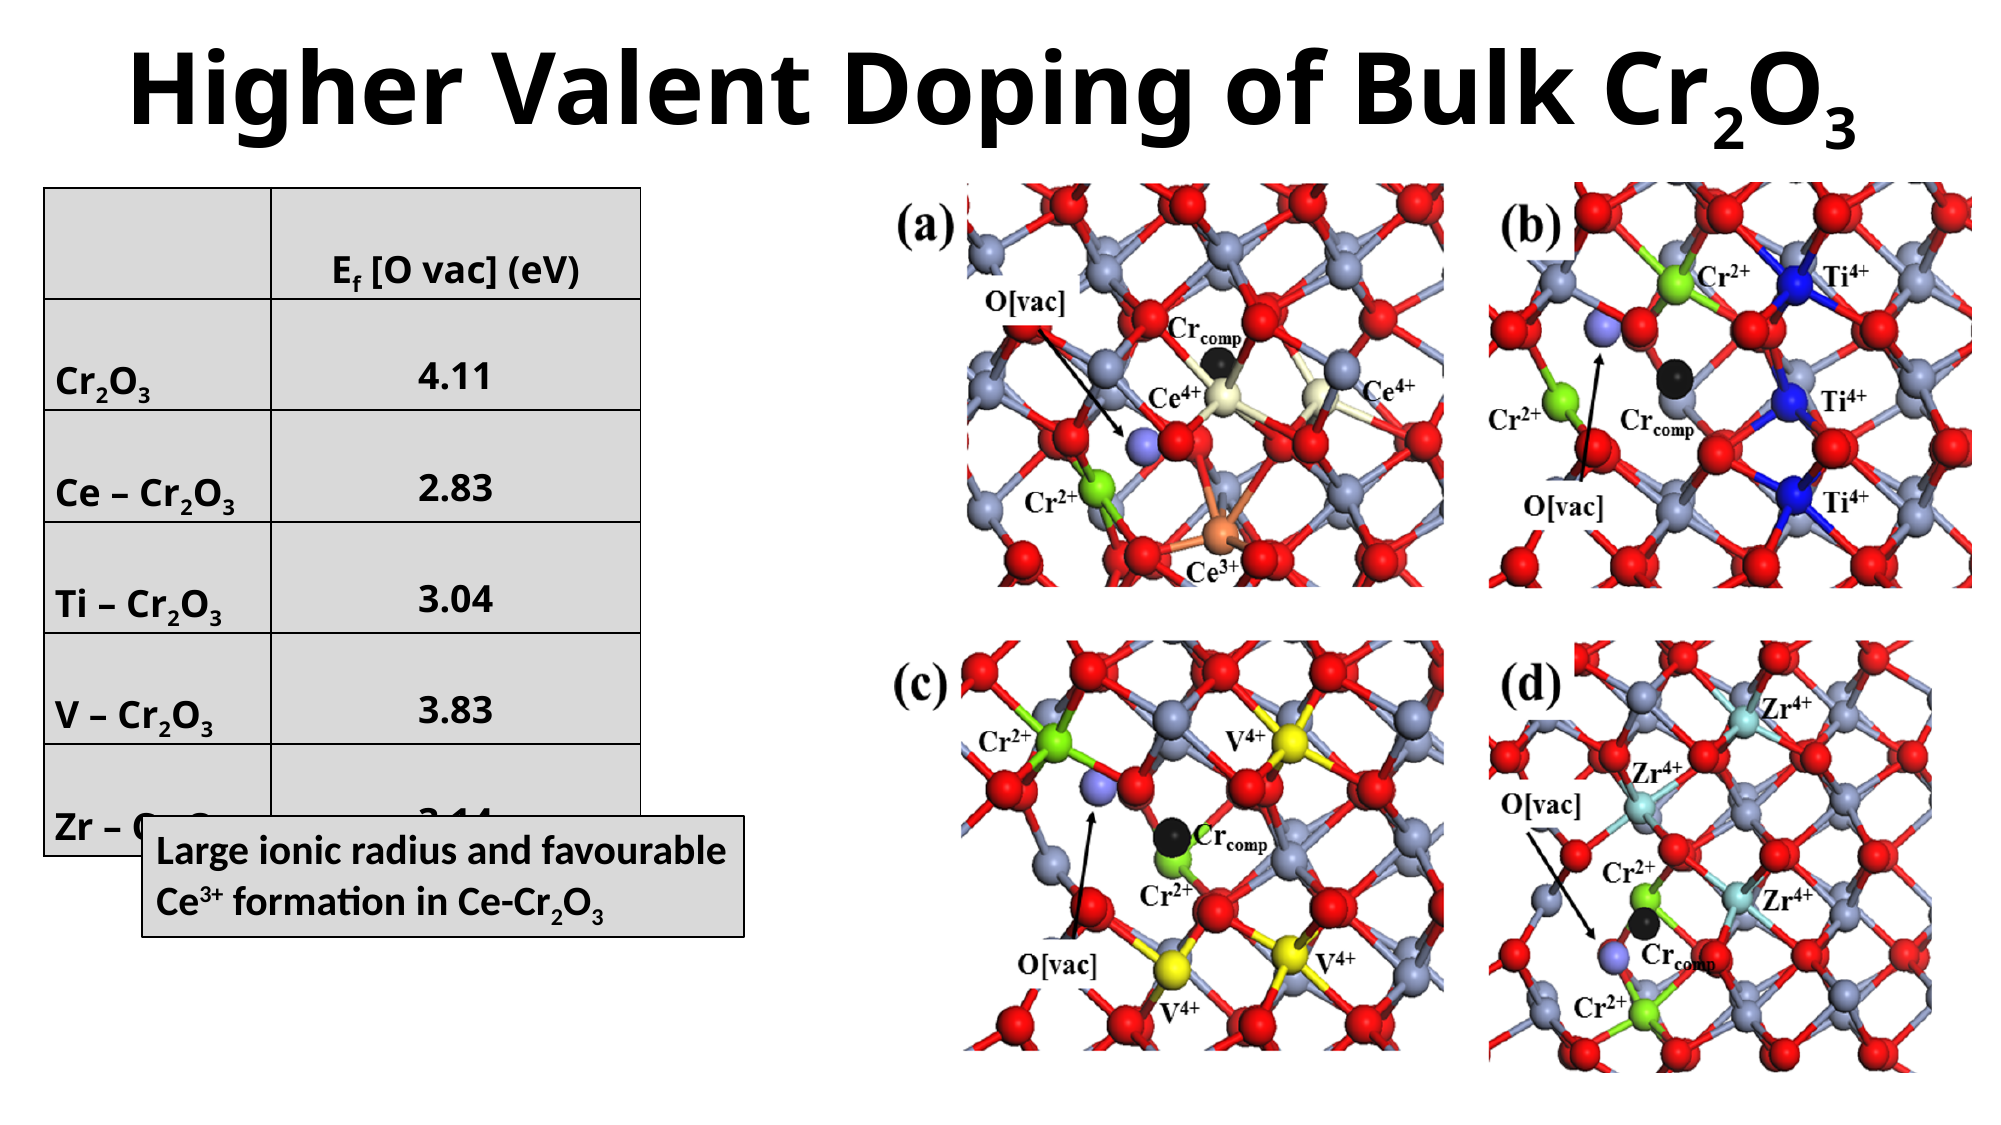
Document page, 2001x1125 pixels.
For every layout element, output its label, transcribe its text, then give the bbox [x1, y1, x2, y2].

table_cell 3.83 [272, 634, 640, 743]
table_cell Cr2O3 [45, 300, 270, 409]
table_cell V – Cr2O3 [45, 634, 270, 743]
text_box Large ionic radius and favourable Ce3+ formation in Ce-Cr2O3 [141, 815, 744, 938]
table_header [45, 189, 270, 298]
table_cell 3.04 [272, 523, 640, 632]
text_box Higher Valent Doping of Bulk Cr2O3 [100, 19, 1883, 189]
picture [894, 182, 1972, 1073]
table_header Ef [O vac] (eV) [272, 189, 640, 298]
table_cell Ce – Cr2O3 [45, 411, 270, 521]
table_cell 4.11 [272, 300, 640, 409]
table_cell 3.14 [272, 745, 640, 815]
table_cell 2.83 [272, 411, 640, 521]
table_cell Zr – Cr2O3 [45, 745, 270, 855]
table_cell Ti – Cr2O3 [45, 523, 270, 632]
